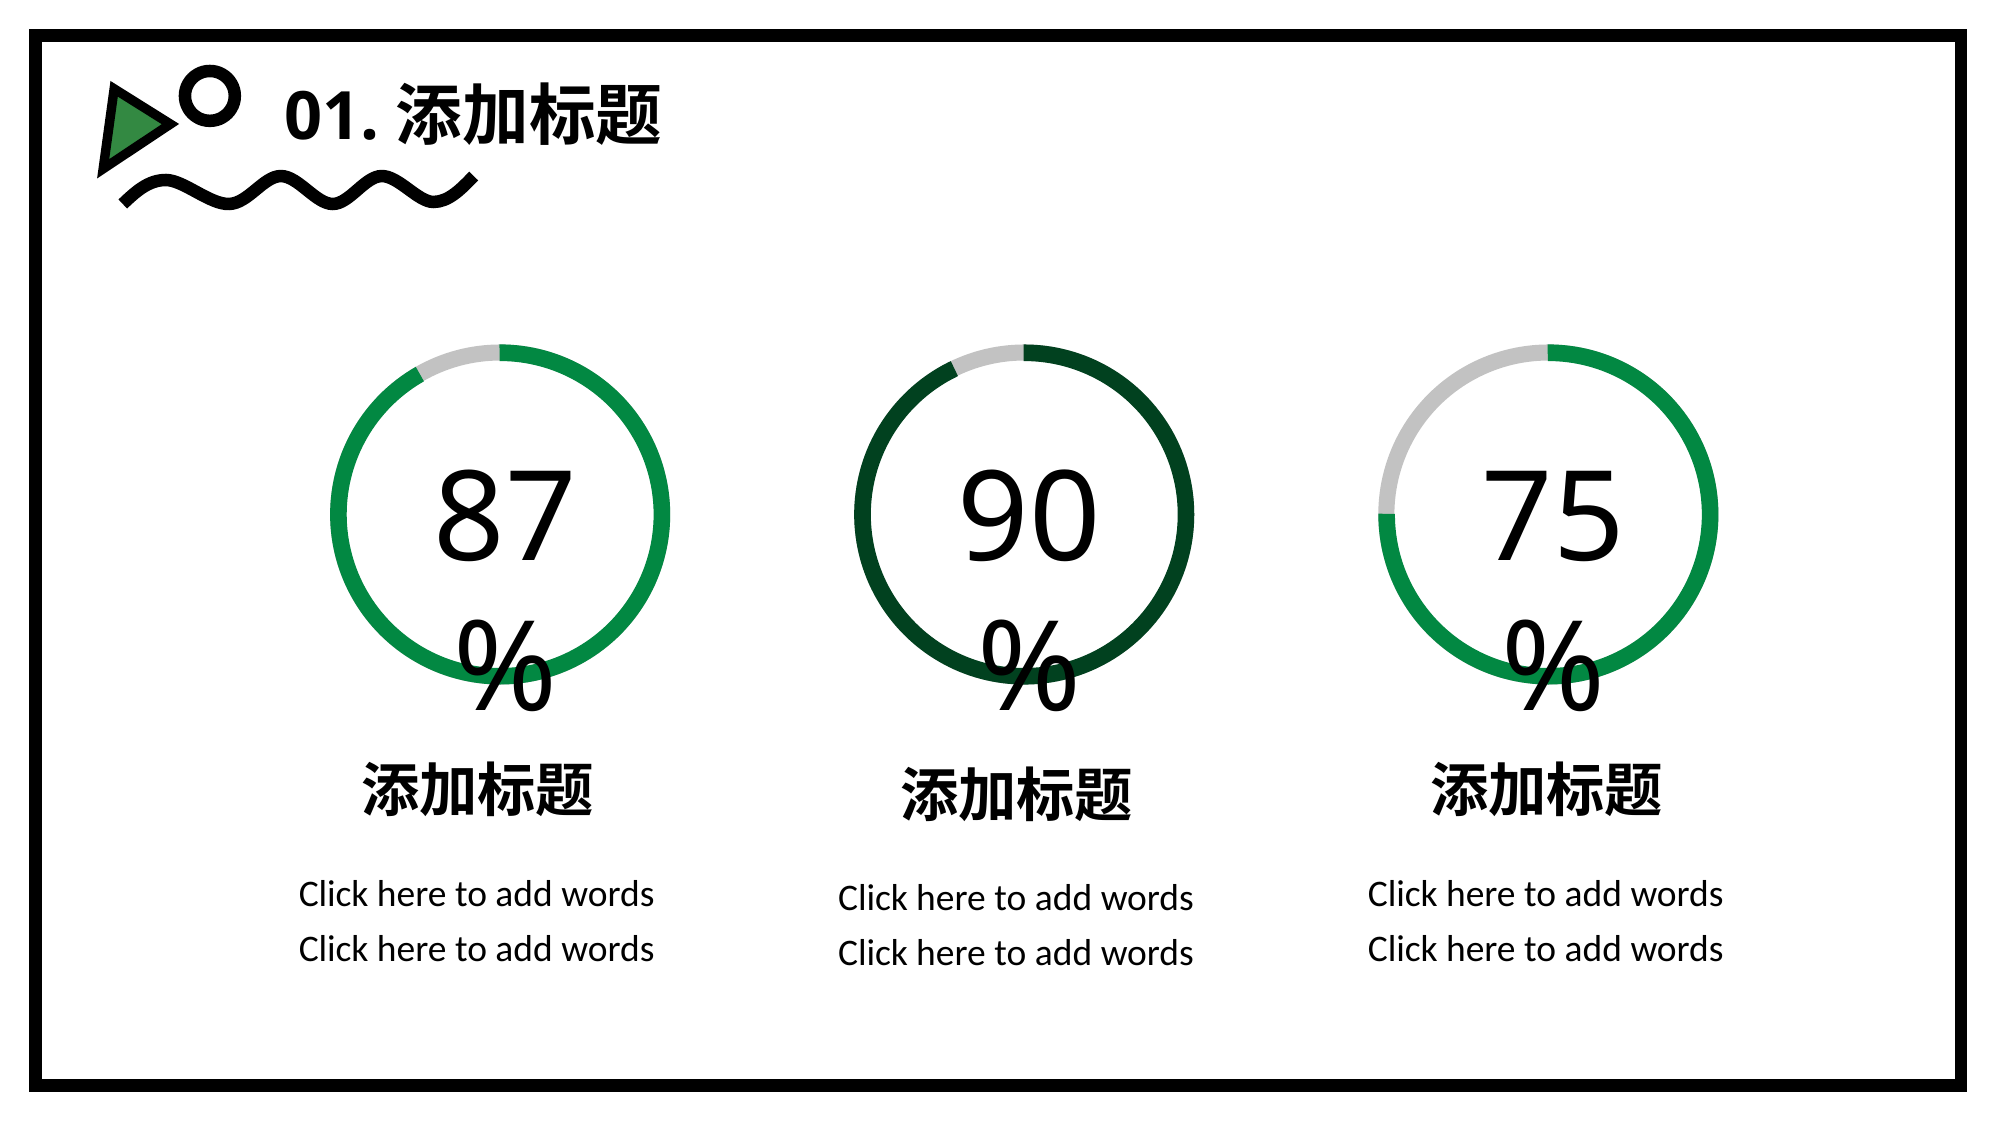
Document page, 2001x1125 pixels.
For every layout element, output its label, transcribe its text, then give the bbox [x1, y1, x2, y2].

text_box [1377, 513, 1439, 646]
text_box [951, 343, 1023, 376]
text_box 添加标题 [346, 746, 790, 831]
text_box Click here to add words [1353, 861, 1765, 916]
text_box 90% [915, 427, 1144, 743]
text_box [1023, 343, 1195, 636]
text_box [416, 343, 499, 381]
text_box 75% [1439, 427, 1668, 743]
text_box 01.添加标题 [269, 65, 678, 241]
text_box [1547, 343, 1719, 637]
text_box [1377, 343, 1547, 513]
text_box [329, 366, 425, 646]
text_box [498, 343, 671, 636]
text_box [122, 178, 269, 206]
text_box [853, 360, 959, 646]
text_box Click here to add words [284, 861, 696, 916]
text_box 添加标题 [885, 750, 1329, 836]
text_box Click here to add words [823, 920, 1236, 981]
text_box Click here to add words [823, 865, 1236, 920]
text_box [183, 69, 236, 122]
text_box [35, 35, 1962, 1087]
text_box Click here to add words [284, 916, 696, 977]
text_box 添加标题 [1415, 746, 1859, 831]
text_box Click here to add words [1353, 916, 1765, 977]
text_box [101, 87, 173, 171]
text_box 87% [391, 427, 620, 743]
